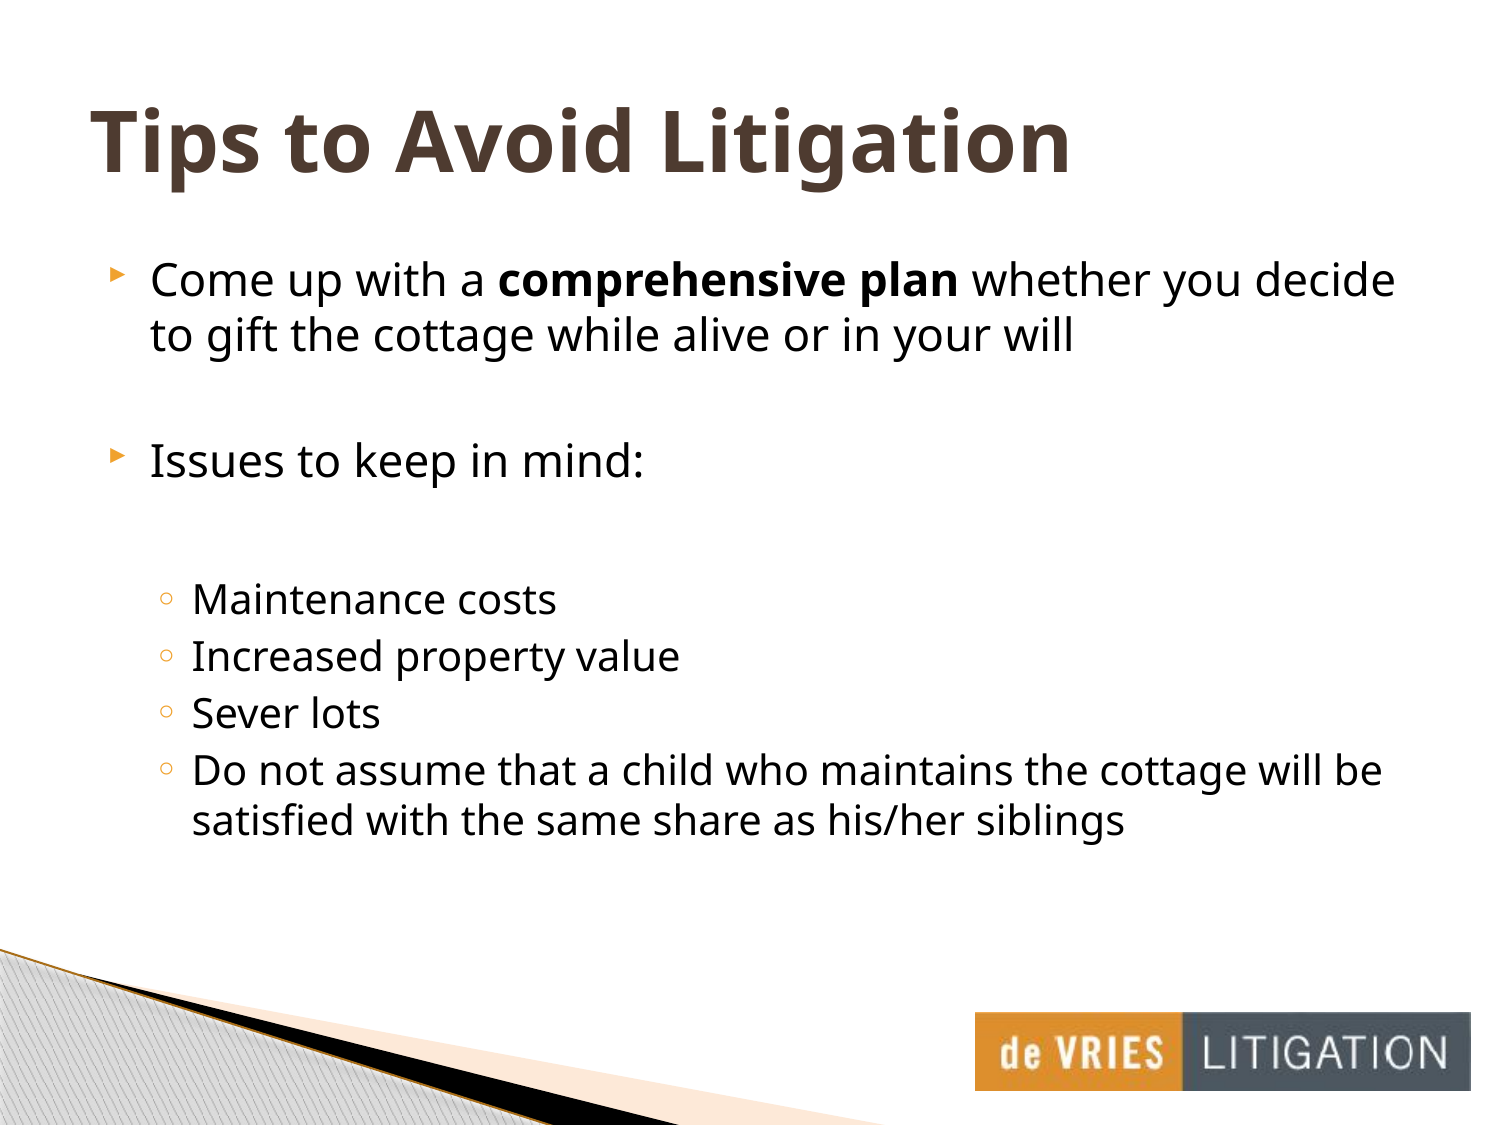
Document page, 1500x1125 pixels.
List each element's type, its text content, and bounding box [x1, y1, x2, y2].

list Come up with a comprehensive plan whether you decide to gift the cottage while alive or in your will Issues to keep in mind: Maintenance costs Increased property value Sever lots Do not assume that a child who maintains the cottage will be satisfied with the same share as his/her siblings [75, 243, 1425, 986]
title Tips to Avoid Litigation [75, 45, 1425, 233]
picture [974, 1012, 1471, 1091]
